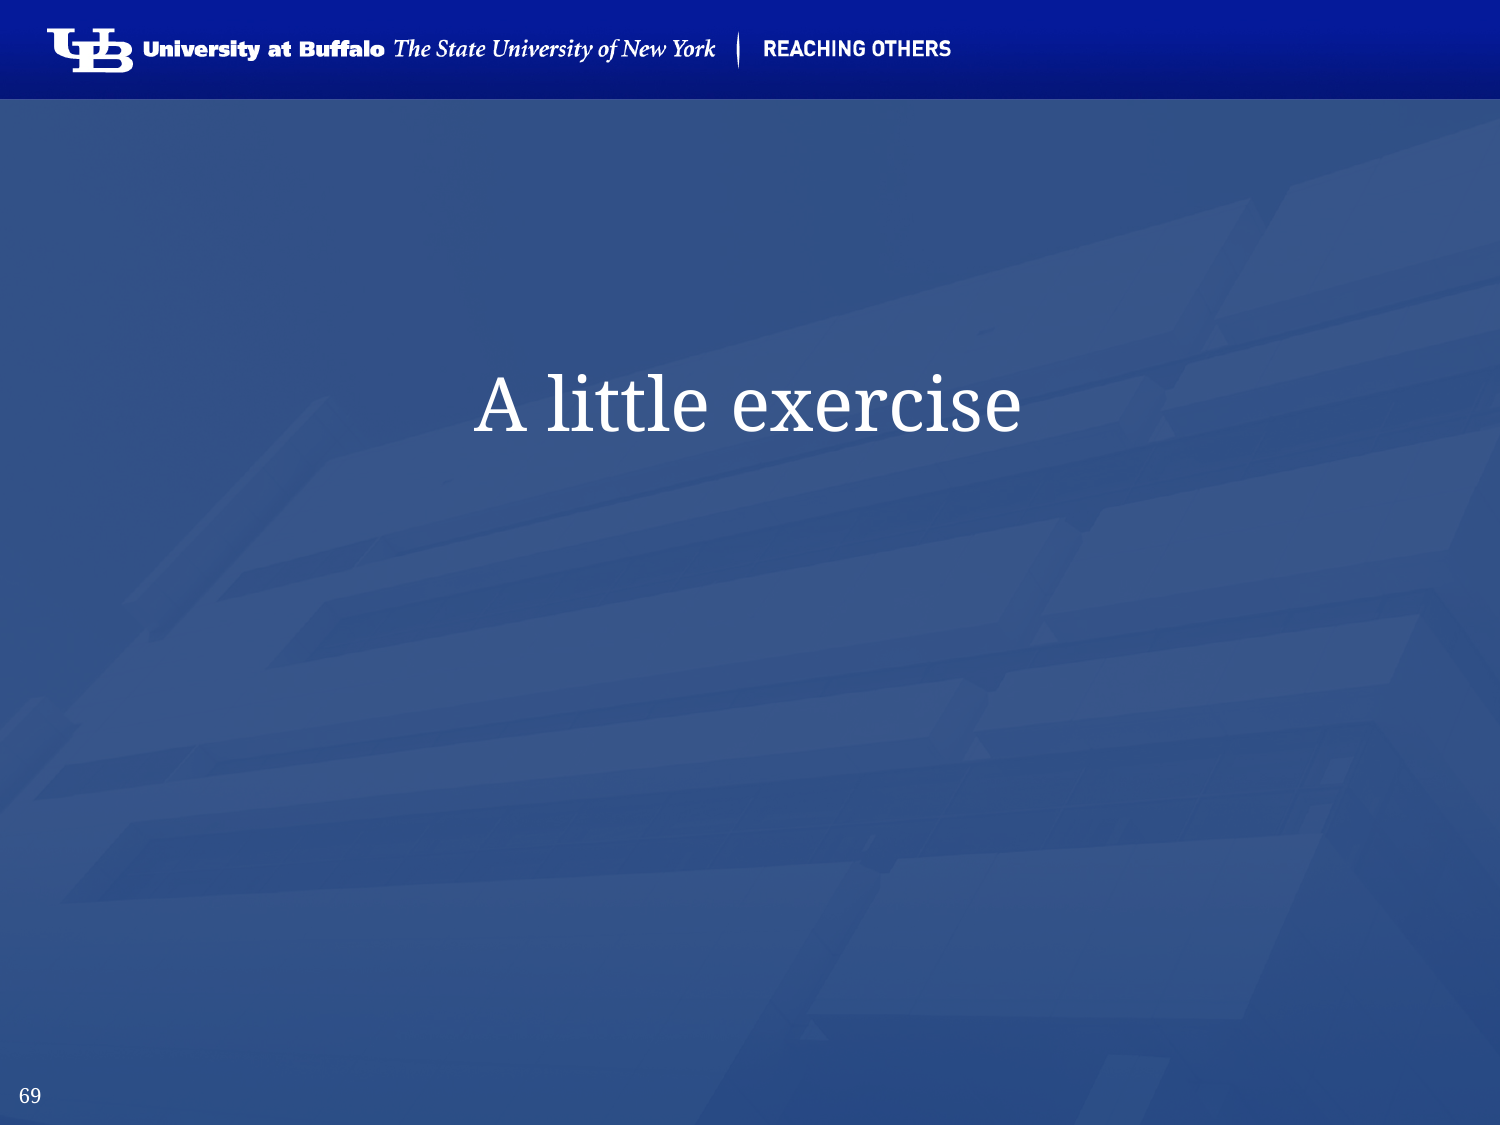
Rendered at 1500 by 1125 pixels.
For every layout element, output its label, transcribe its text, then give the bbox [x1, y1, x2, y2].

picture [0, 0, 1500, 99]
title A little exercise [112, 349, 1388, 591]
